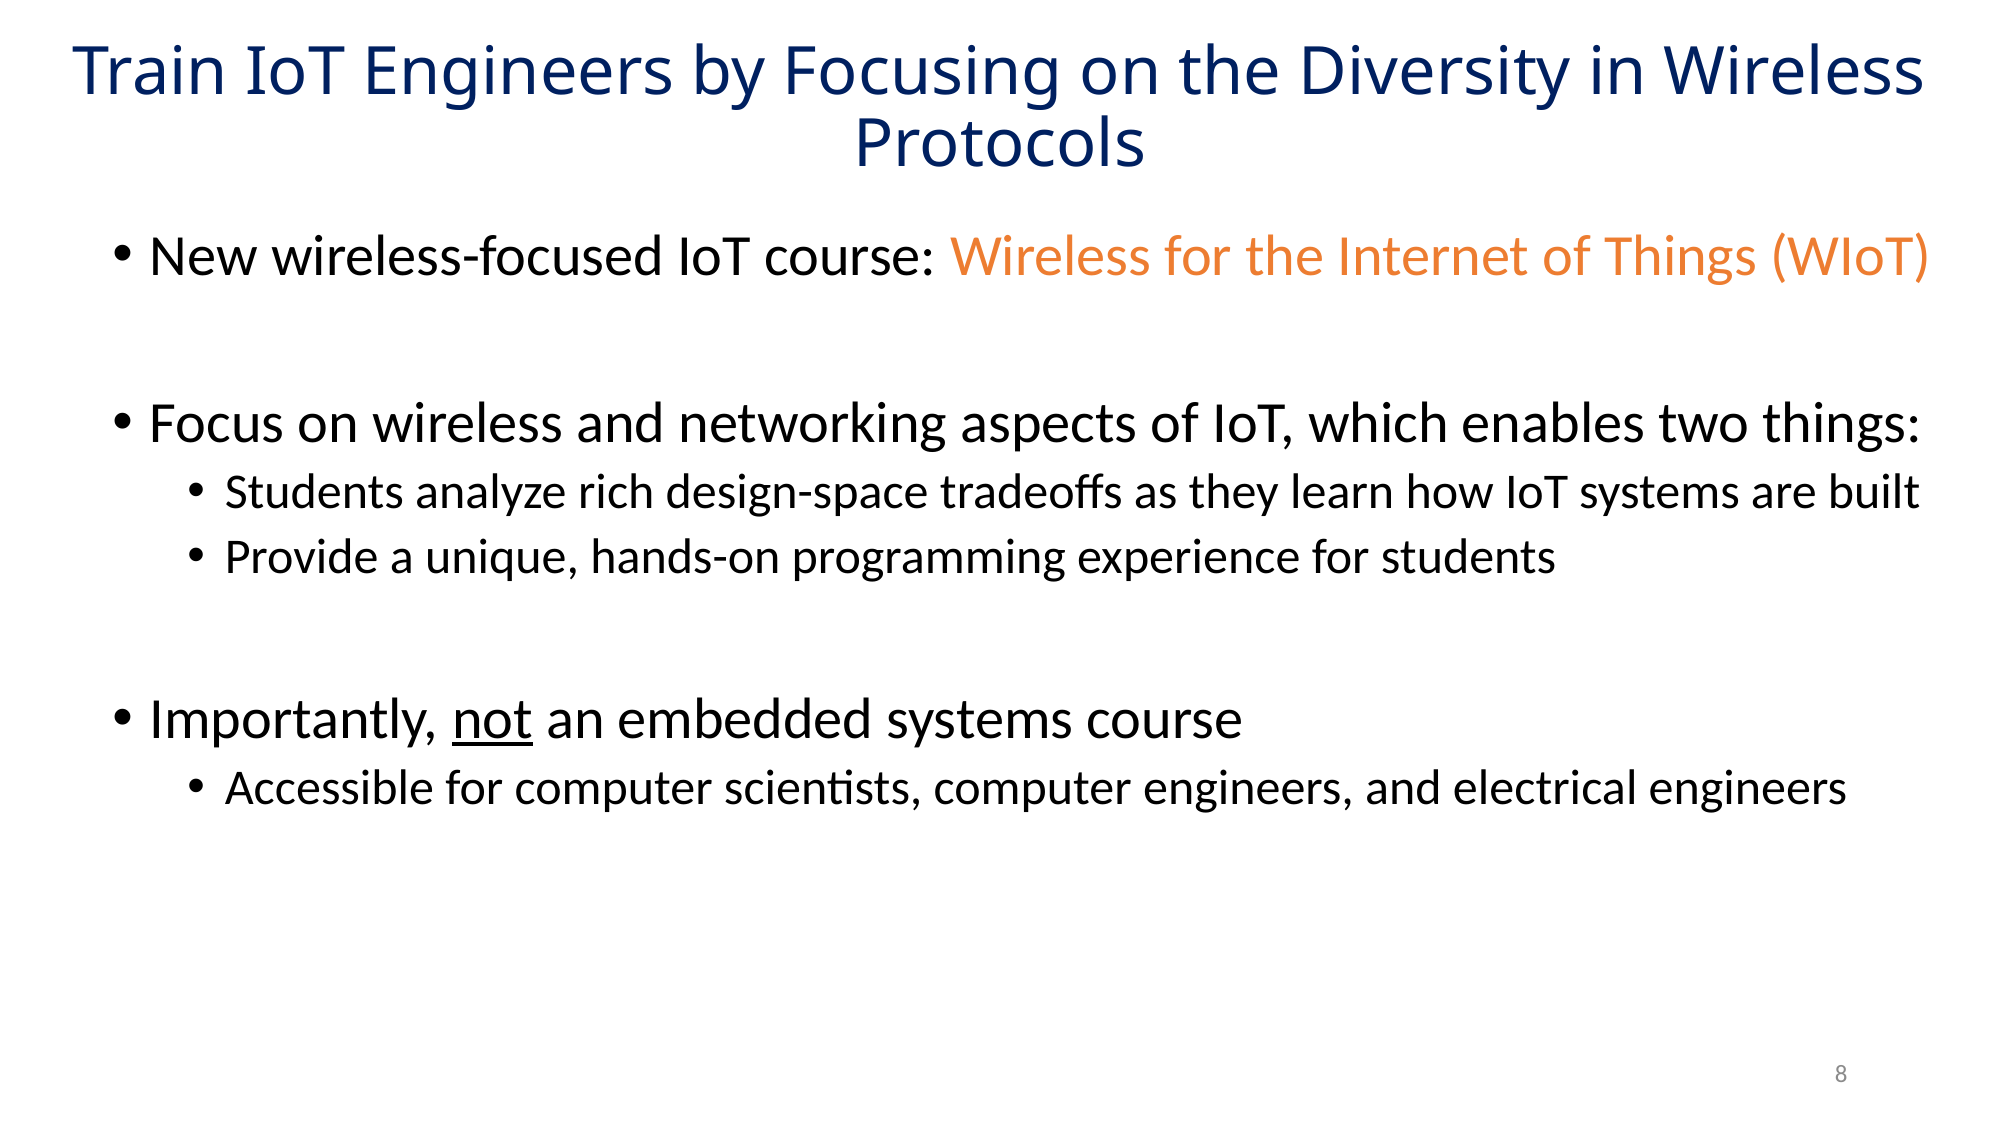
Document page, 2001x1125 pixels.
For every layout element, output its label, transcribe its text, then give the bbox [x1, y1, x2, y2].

title Train IoT Engineers by Focusing on the Diversity in Wireless Protocols [0, 0, 2000, 218]
list New wireless-focused IoT course: Wireless for the Internet of Things (WIoT) Focus on wireless and networking aspects of IoT, which enables two things: Students analyze rich design-space tradeoffs as they learn how IoT systems are built Provide a unique, hands-on programming experience for students Importantly, not an embedded systems course Accessible for computer scientists, computer engineers, and electrical engineers [97, 217, 1974, 1043]
slide_number 8 [1412, 1042, 1863, 1103]
